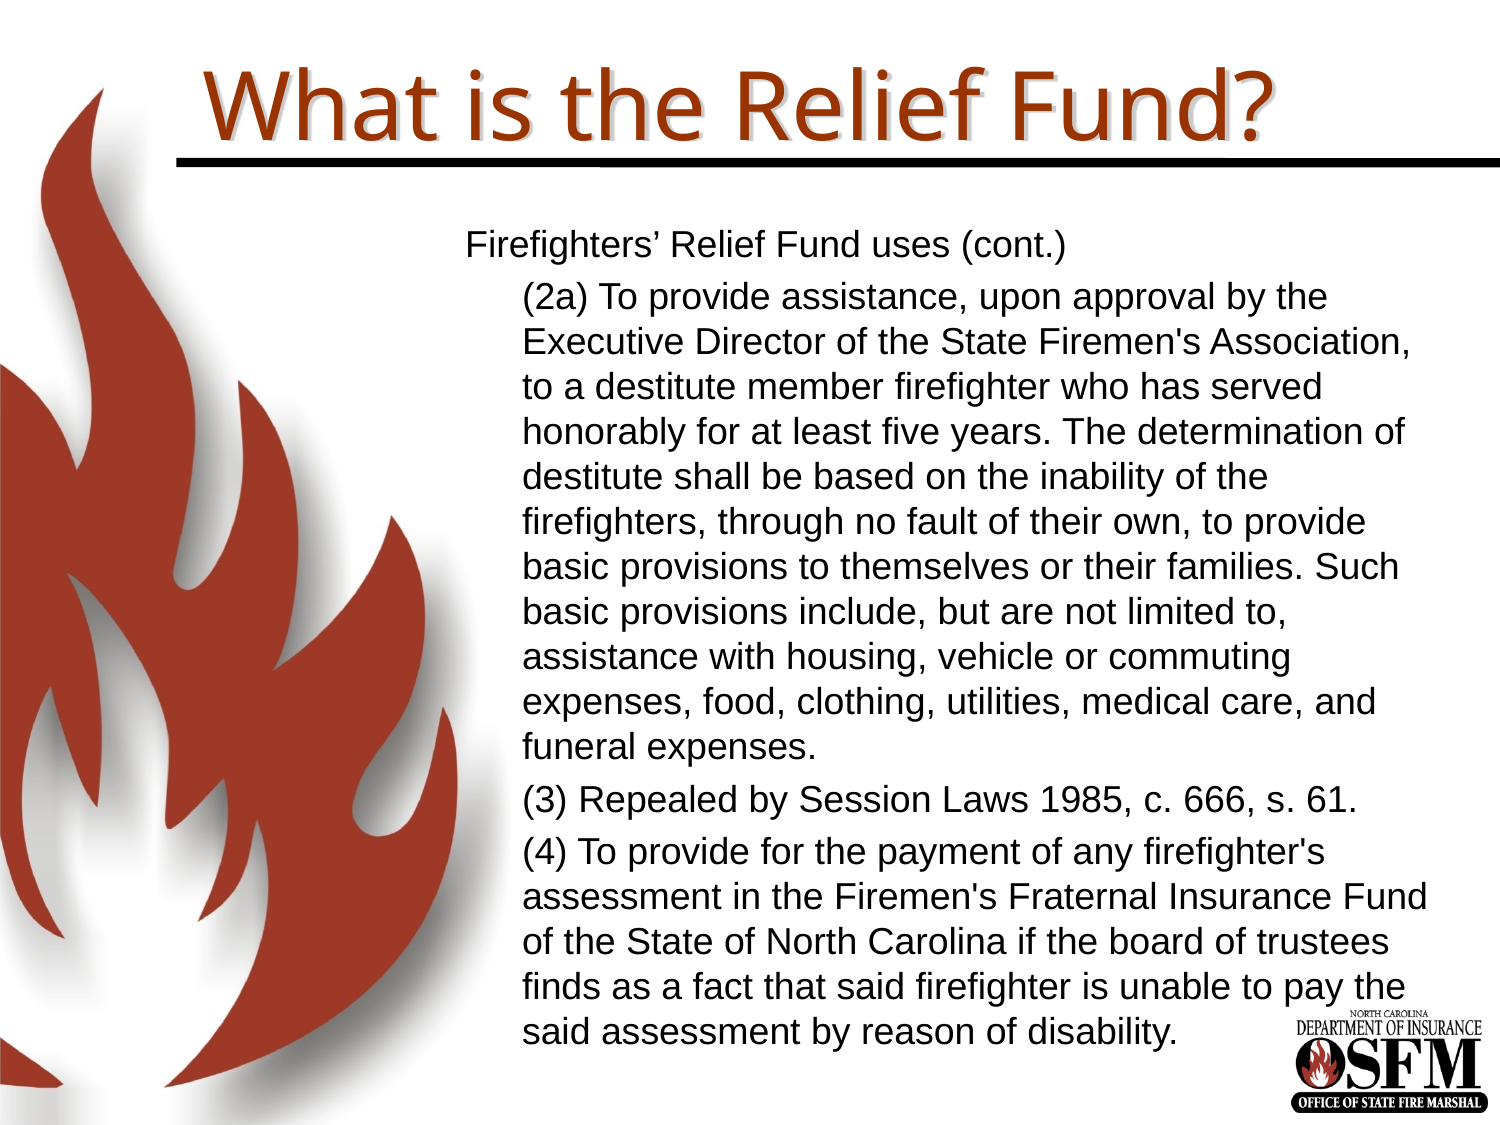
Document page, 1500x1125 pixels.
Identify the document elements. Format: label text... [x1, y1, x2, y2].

title What is the Relief Fund? [187, 37, 1500, 169]
picture [0, 87, 513, 1125]
picture [1291, 1010, 1488, 1113]
list Firefighters’ Relief Fund uses (cont.) (2a) To provide assistance, upon approval by the Executive Director of the State Firemen's Association, to a destitute member firefighter who has served honorably for at least five years. The determination of destitute shall be based on the inability of the firefighters, through no fault of their own, to provide basic provisions to themselves or their families. Such basic provisions include, but are not limited to, assistance with housing, vehicle or commuting expenses, food, clothing, utilities, medical care, and funeral expenses. (3) Repealed by Session Laws 1985, c. 666, s. 61. (4) To provide for the payment of any firefighter's assessment in the Firemen's Fraternal Insurance Fund of the State of North Carolina if the board of trustees finds as a fact that said firefighter is unable to pay the said assessment by reason of disability. [449, 212, 1463, 1101]
